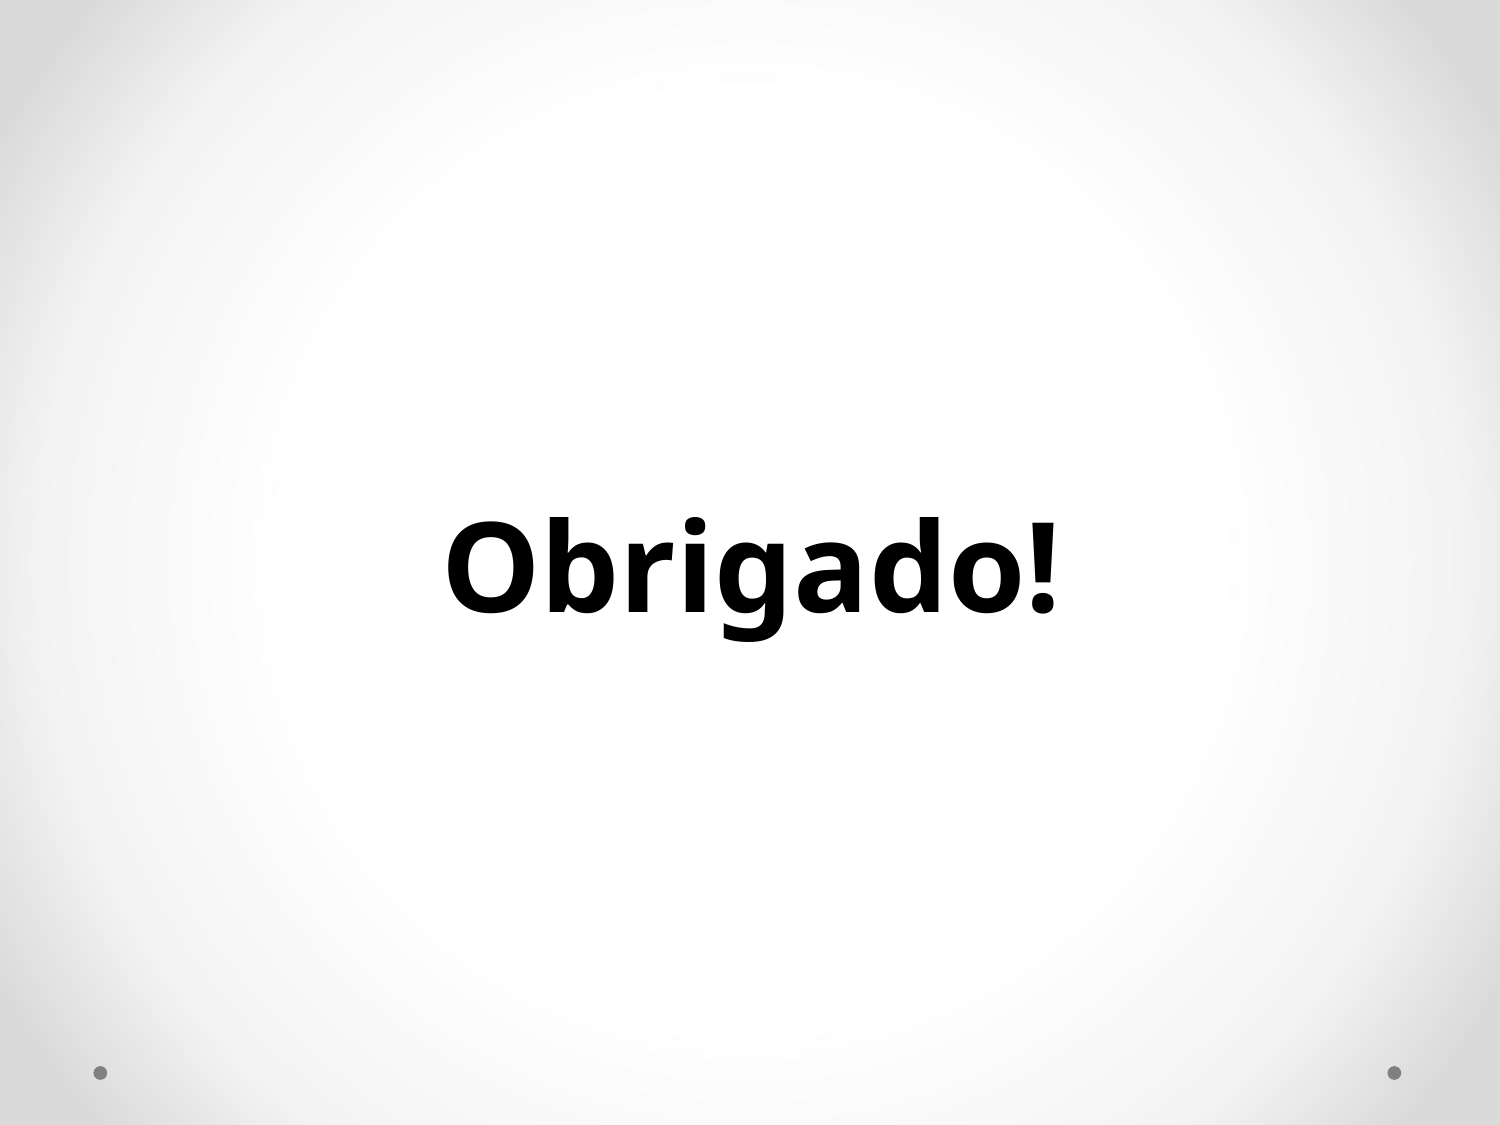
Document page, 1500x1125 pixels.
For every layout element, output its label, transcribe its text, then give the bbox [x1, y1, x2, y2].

picture [0, 0, 1500, 1125]
list Obrigado! [76, 479, 1428, 669]
